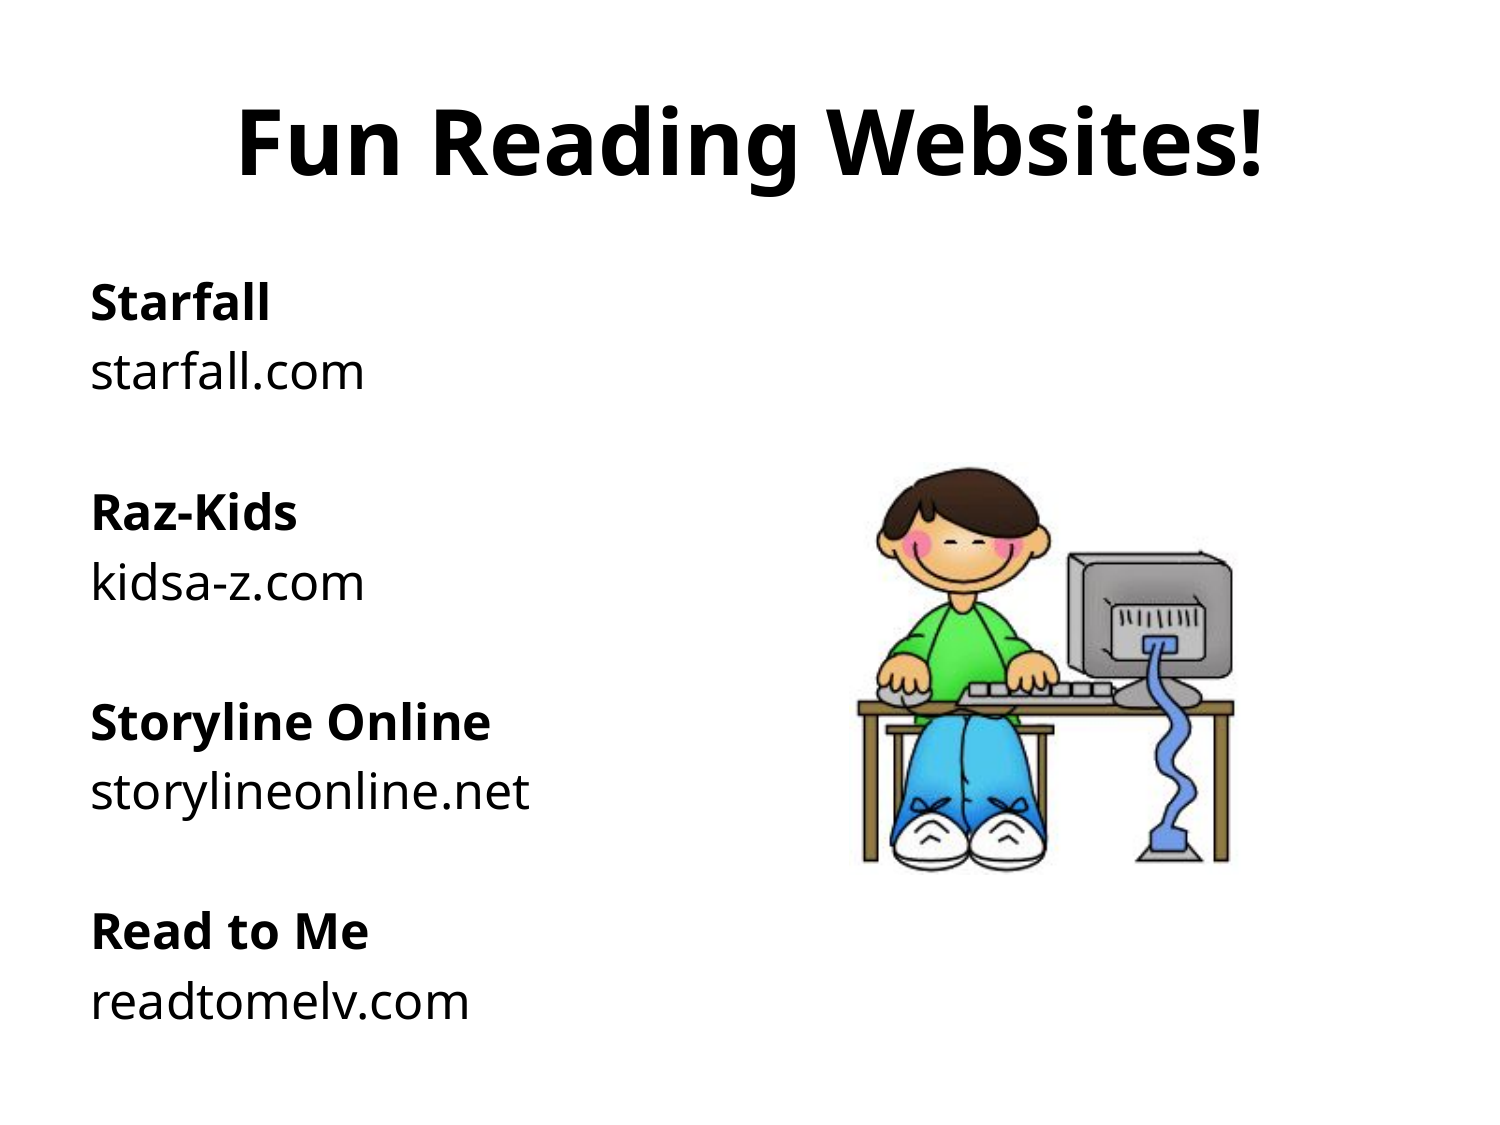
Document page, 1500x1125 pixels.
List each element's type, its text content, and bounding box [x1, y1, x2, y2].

picture [849, 462, 1245, 876]
title Fun Reading Websites! [75, 45, 1425, 233]
list Starfall starfall.com Raz-Kids kidsa-z.com Storyline Online storylineonline.net Read to Me readtomelv.com [75, 262, 1425, 1005]
